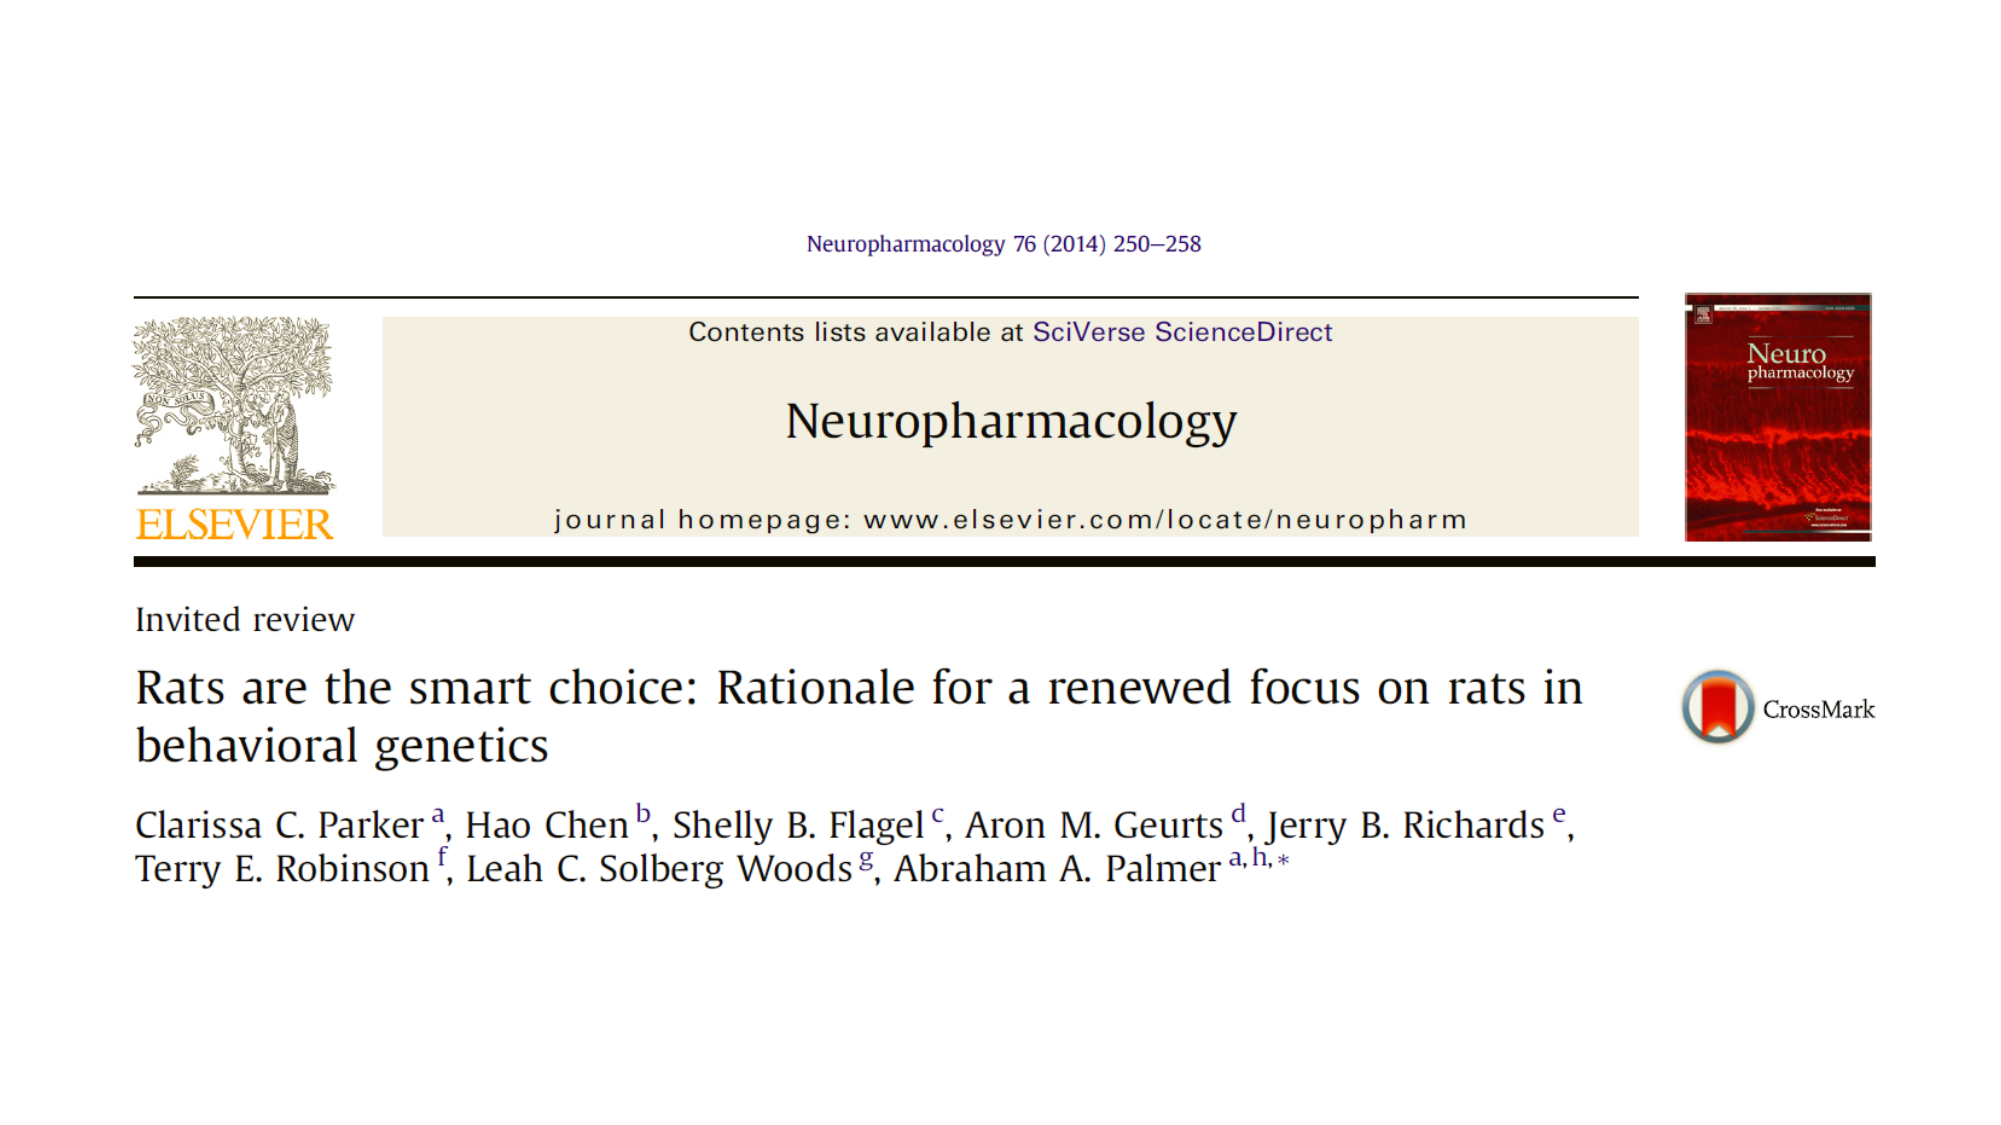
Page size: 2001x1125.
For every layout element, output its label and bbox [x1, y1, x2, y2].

picture [94, 219, 1906, 891]
